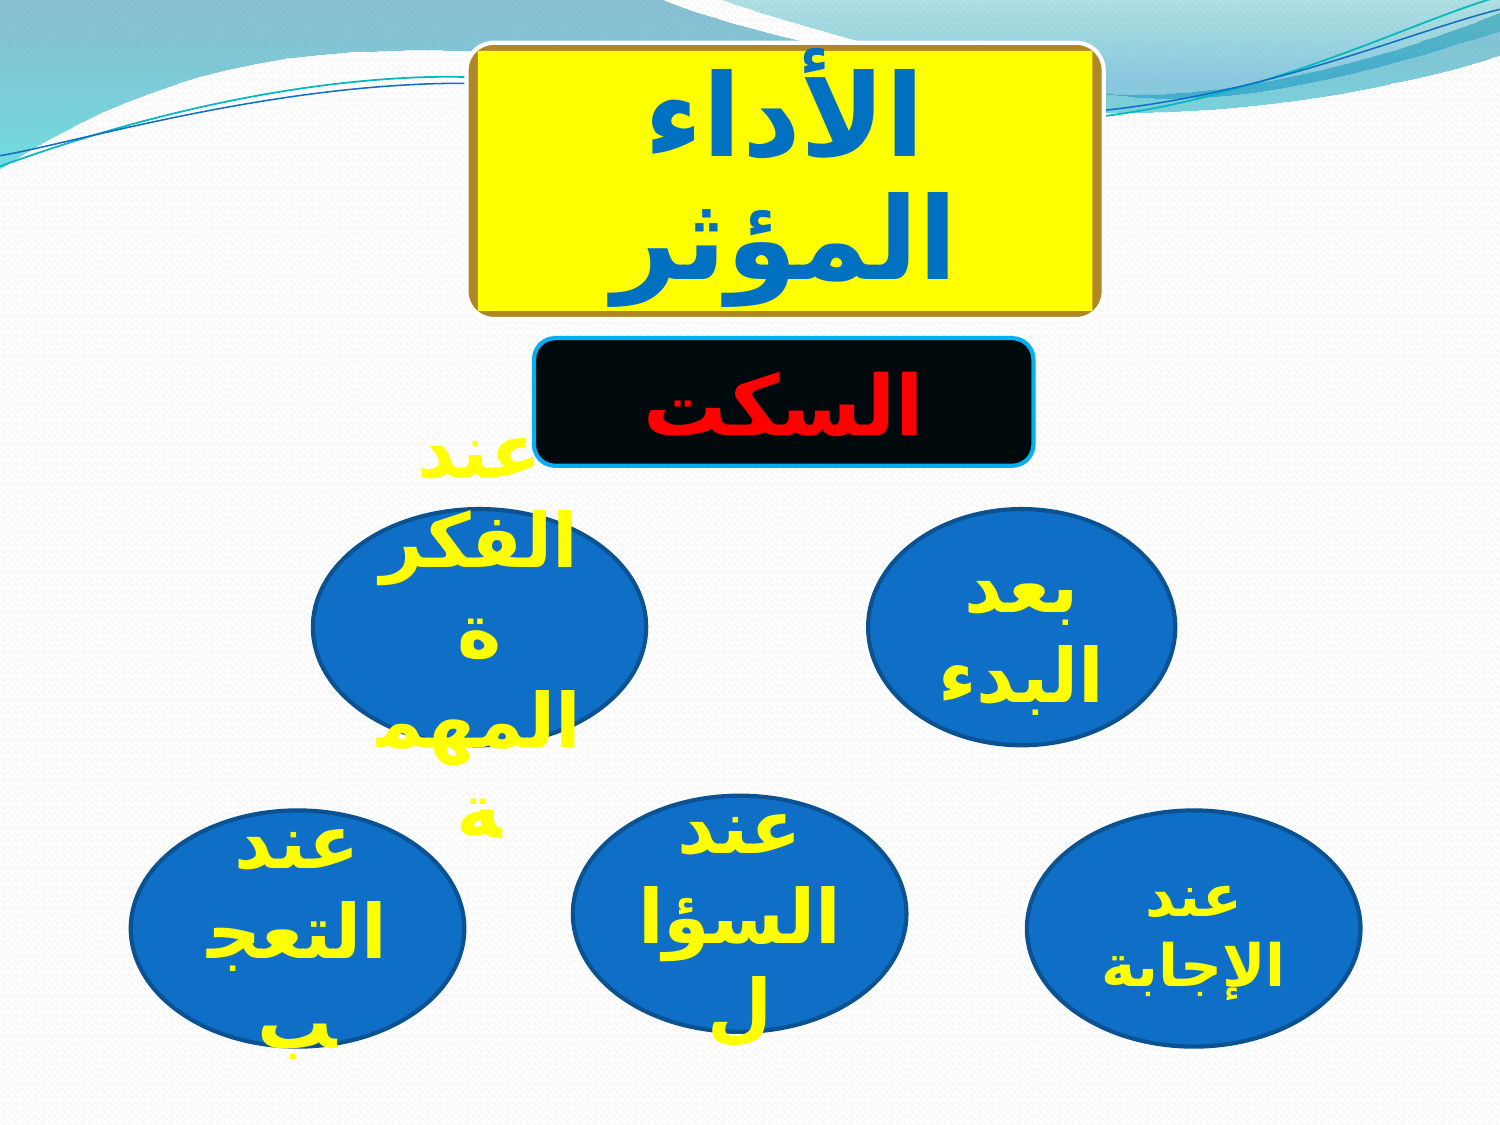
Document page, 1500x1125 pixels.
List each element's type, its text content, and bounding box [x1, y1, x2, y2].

text_box عند الإجابة [1024, 808, 1363, 1049]
text_box عند الفكرة المهمة [310, 506, 649, 748]
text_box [466, 42, 1104, 320]
text_box السكت [531, 335, 1036, 468]
text_box عند التعجب [128, 808, 467, 1049]
text_box عند السؤال [570, 793, 909, 1034]
text_box بعد البدء [866, 506, 1178, 748]
